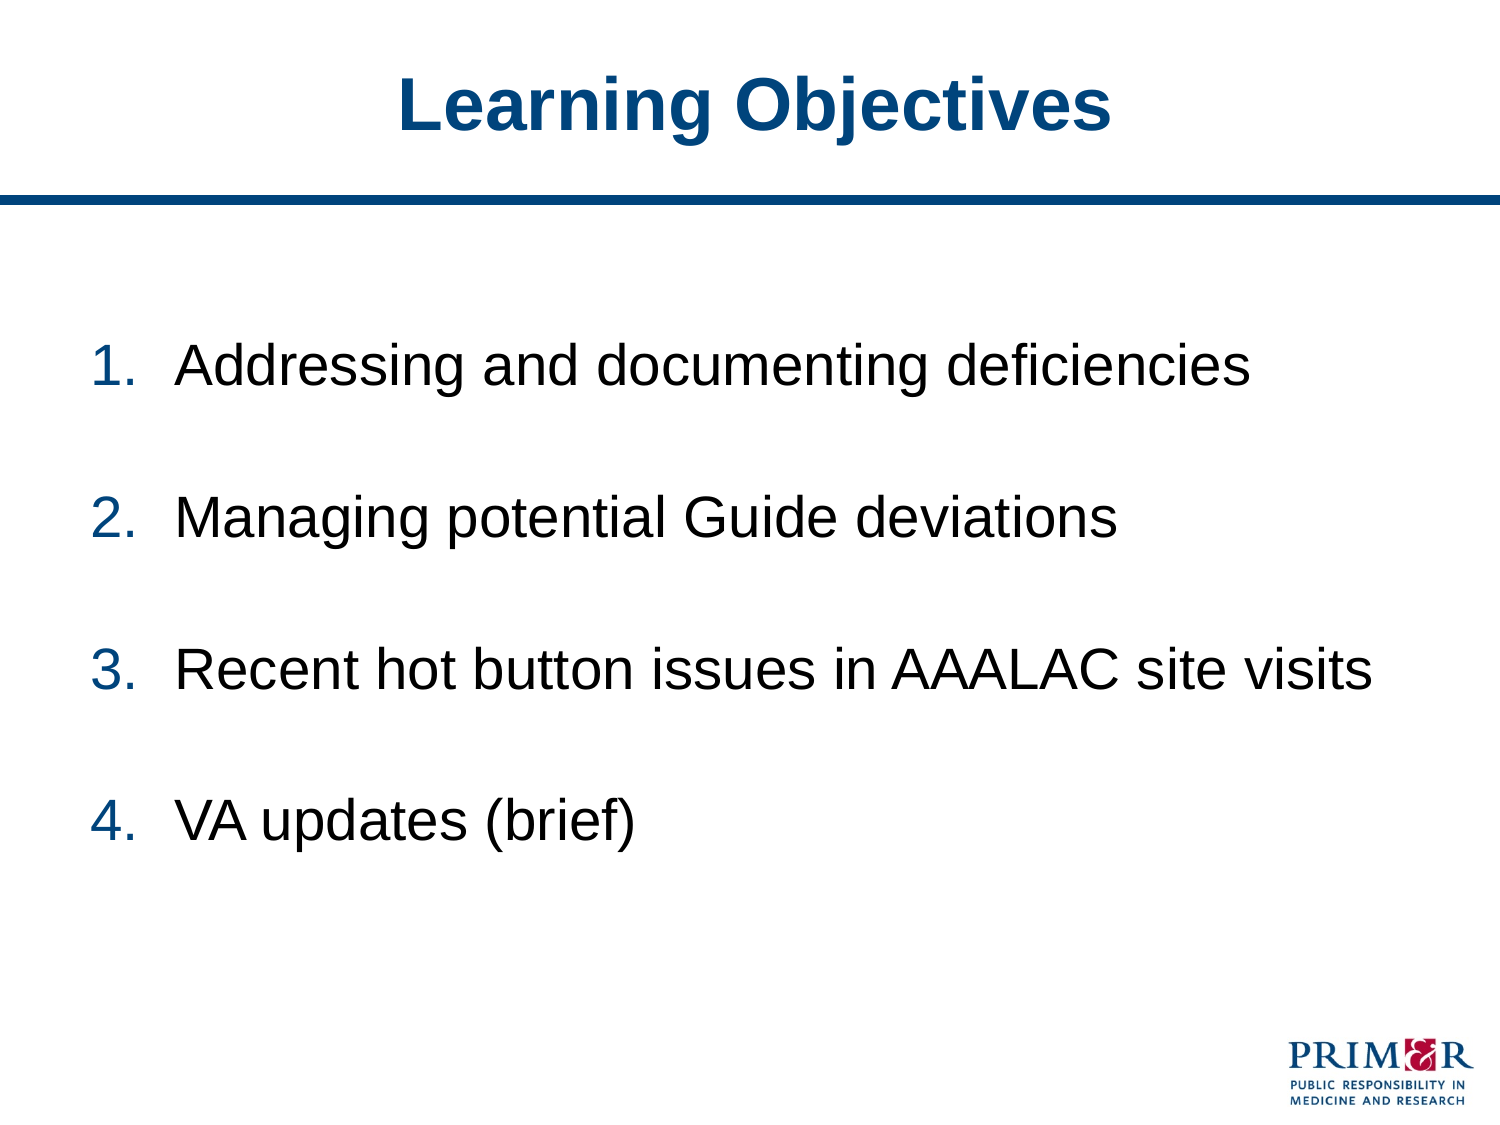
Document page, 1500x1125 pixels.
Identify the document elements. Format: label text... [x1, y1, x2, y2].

list Addressing and documenting deficiencies Managing potential Guide deviations Recent hot button issues in AAALAC site visits VA updates (brief) [74, 249, 1438, 1013]
title Learning Objectives [74, 12, 1438, 189]
picture [1287, 1037, 1475, 1107]
